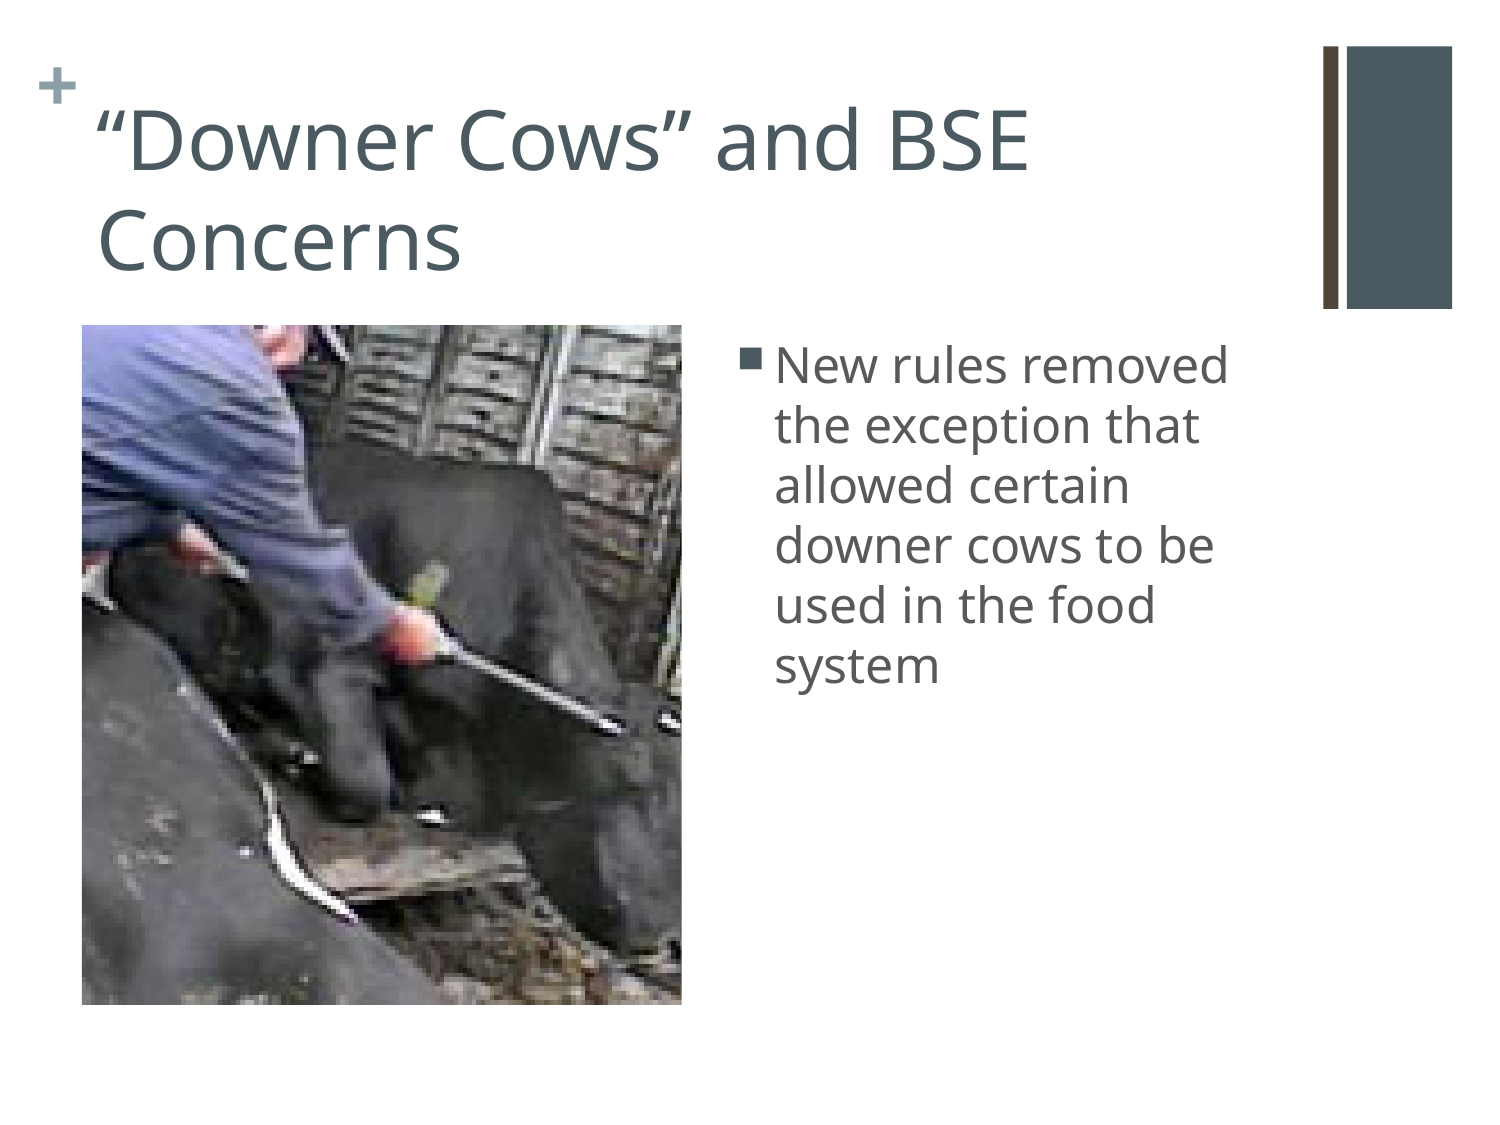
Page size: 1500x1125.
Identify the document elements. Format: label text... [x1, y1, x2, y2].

list New rules removed the exception that allowed certain downer cows to be used in the food system [721, 325, 1322, 1005]
title “Downer Cows” and BSE Concerns [81, 79, 1322, 263]
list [81, 325, 683, 1006]
